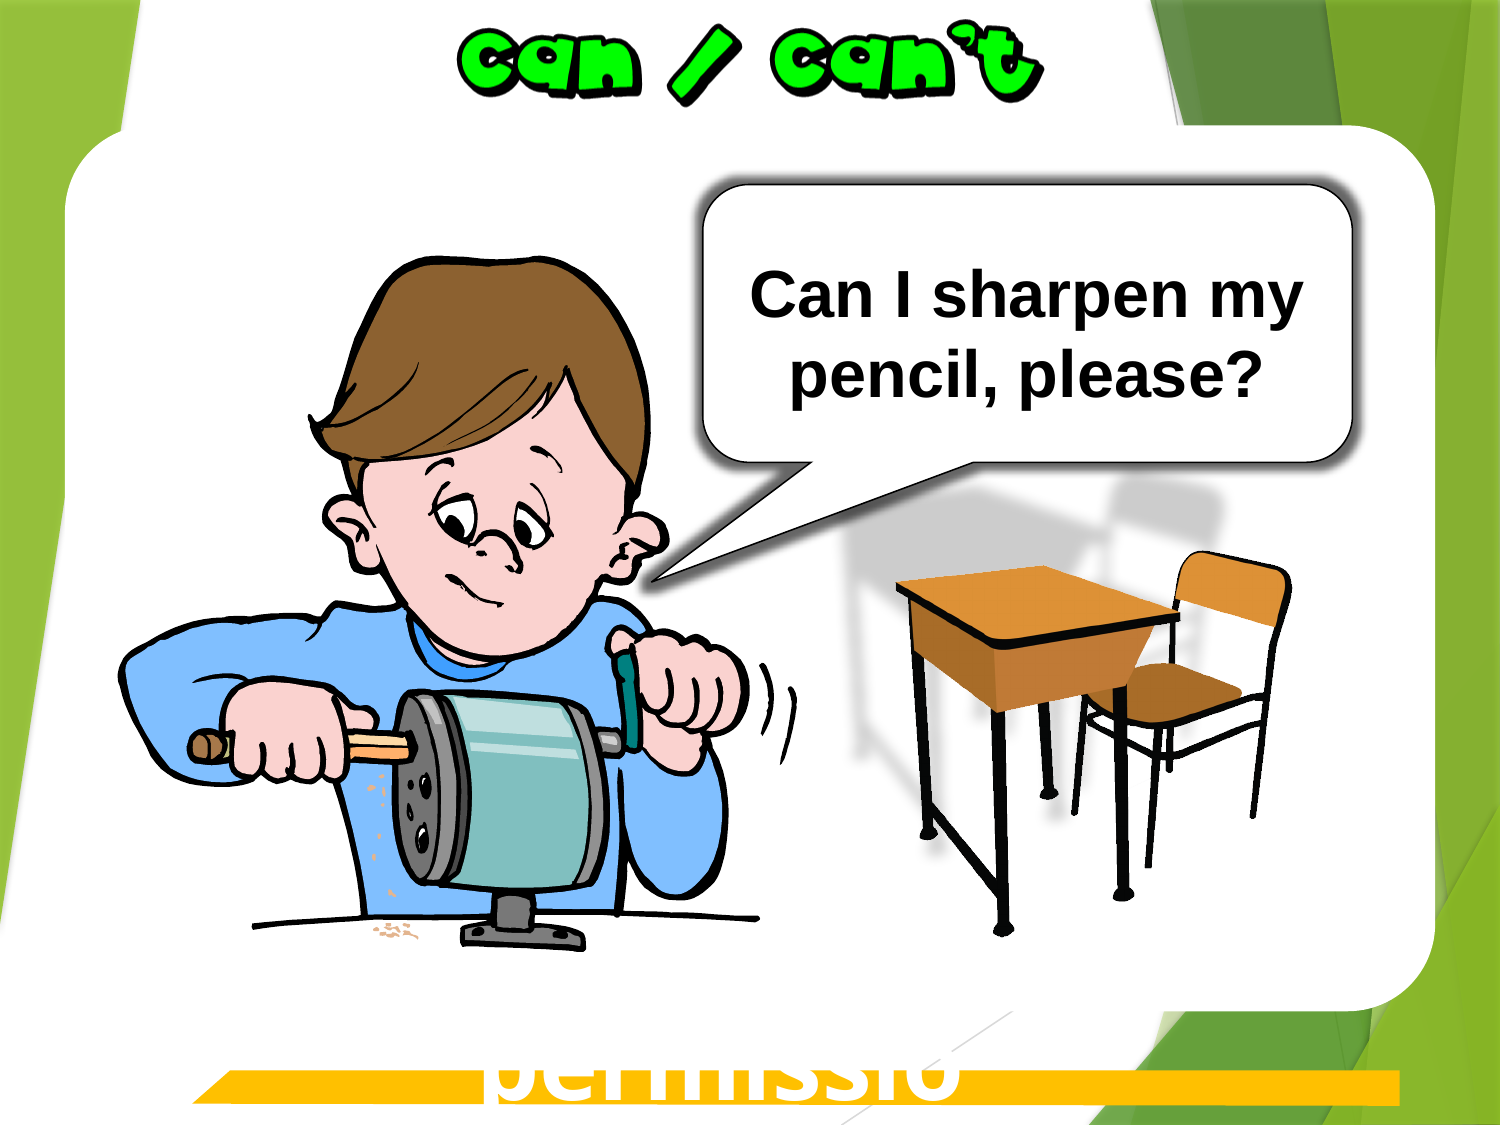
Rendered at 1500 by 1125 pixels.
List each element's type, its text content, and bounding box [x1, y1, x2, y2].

text_box Can I sharpen my pencil, please? [702, 184, 1353, 526]
picture [103, 238, 798, 953]
text_box [987, 1068, 1402, 1108]
text_box [190, 1068, 454, 1106]
text_box [63, 123, 1437, 1013]
picture [412, 0, 1088, 126]
text_box permission [454, 993, 987, 1125]
picture [883, 537, 1317, 952]
